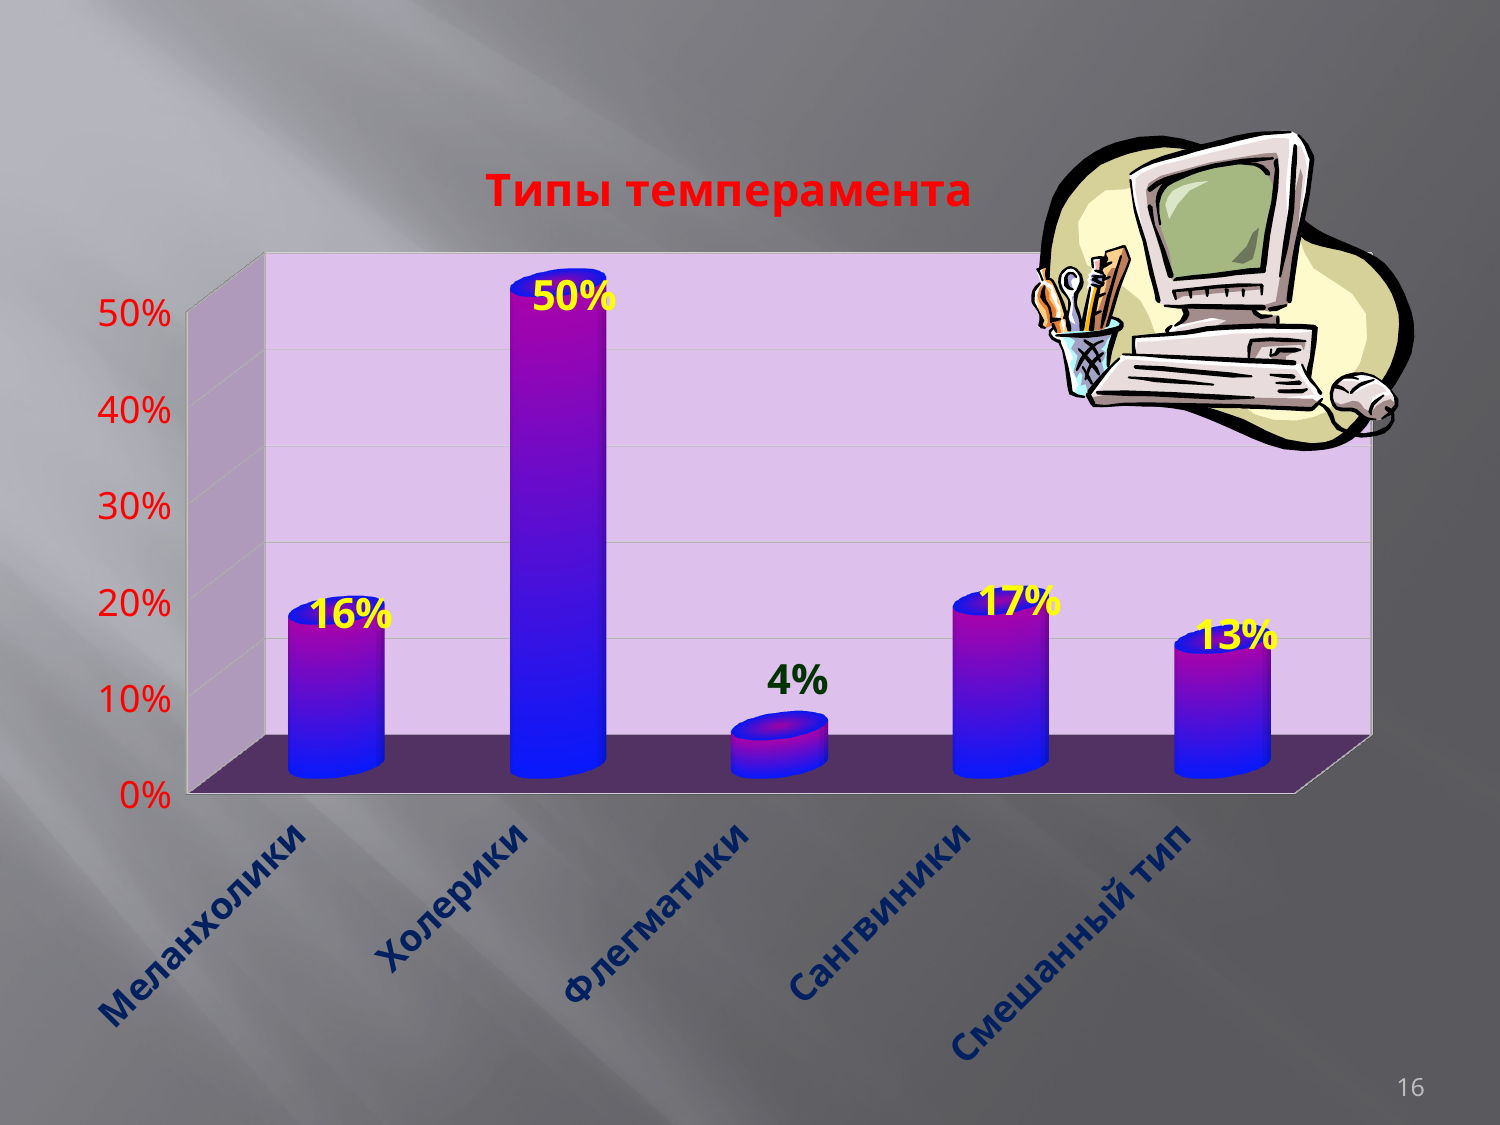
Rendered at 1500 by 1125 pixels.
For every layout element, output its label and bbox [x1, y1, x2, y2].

chart [46, 116, 1414, 1094]
picture [1031, 128, 1418, 455]
